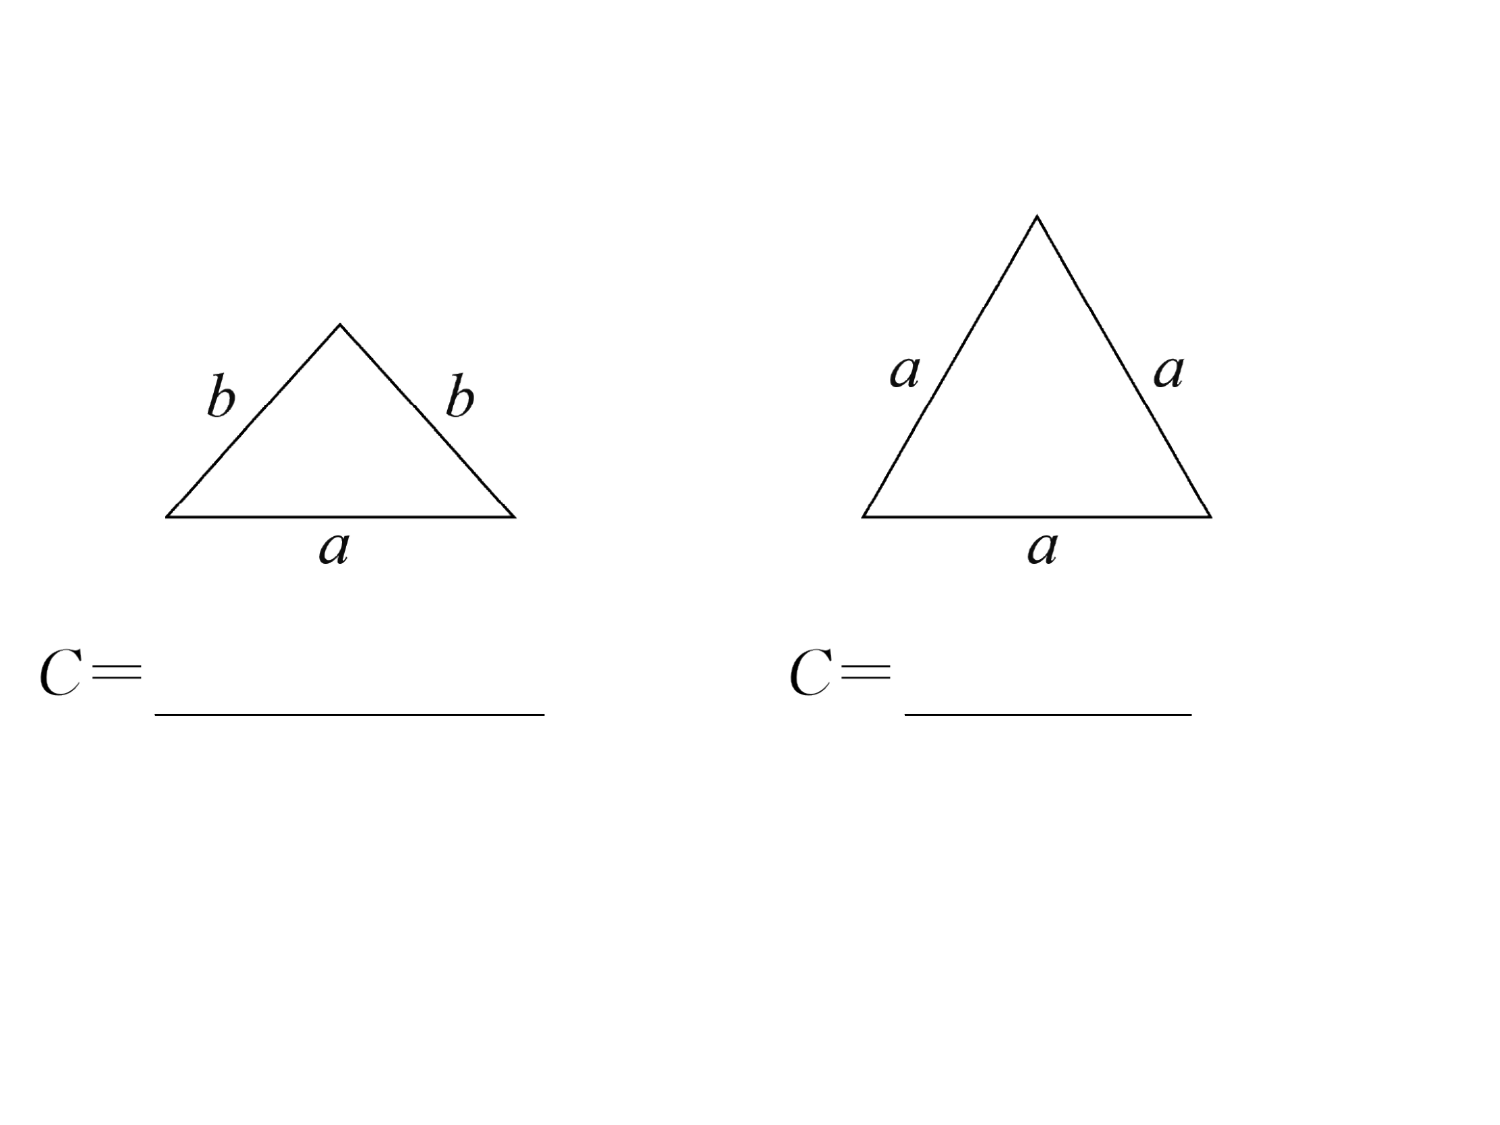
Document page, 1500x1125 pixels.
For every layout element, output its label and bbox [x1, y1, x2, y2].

picture [35, 177, 1453, 741]
